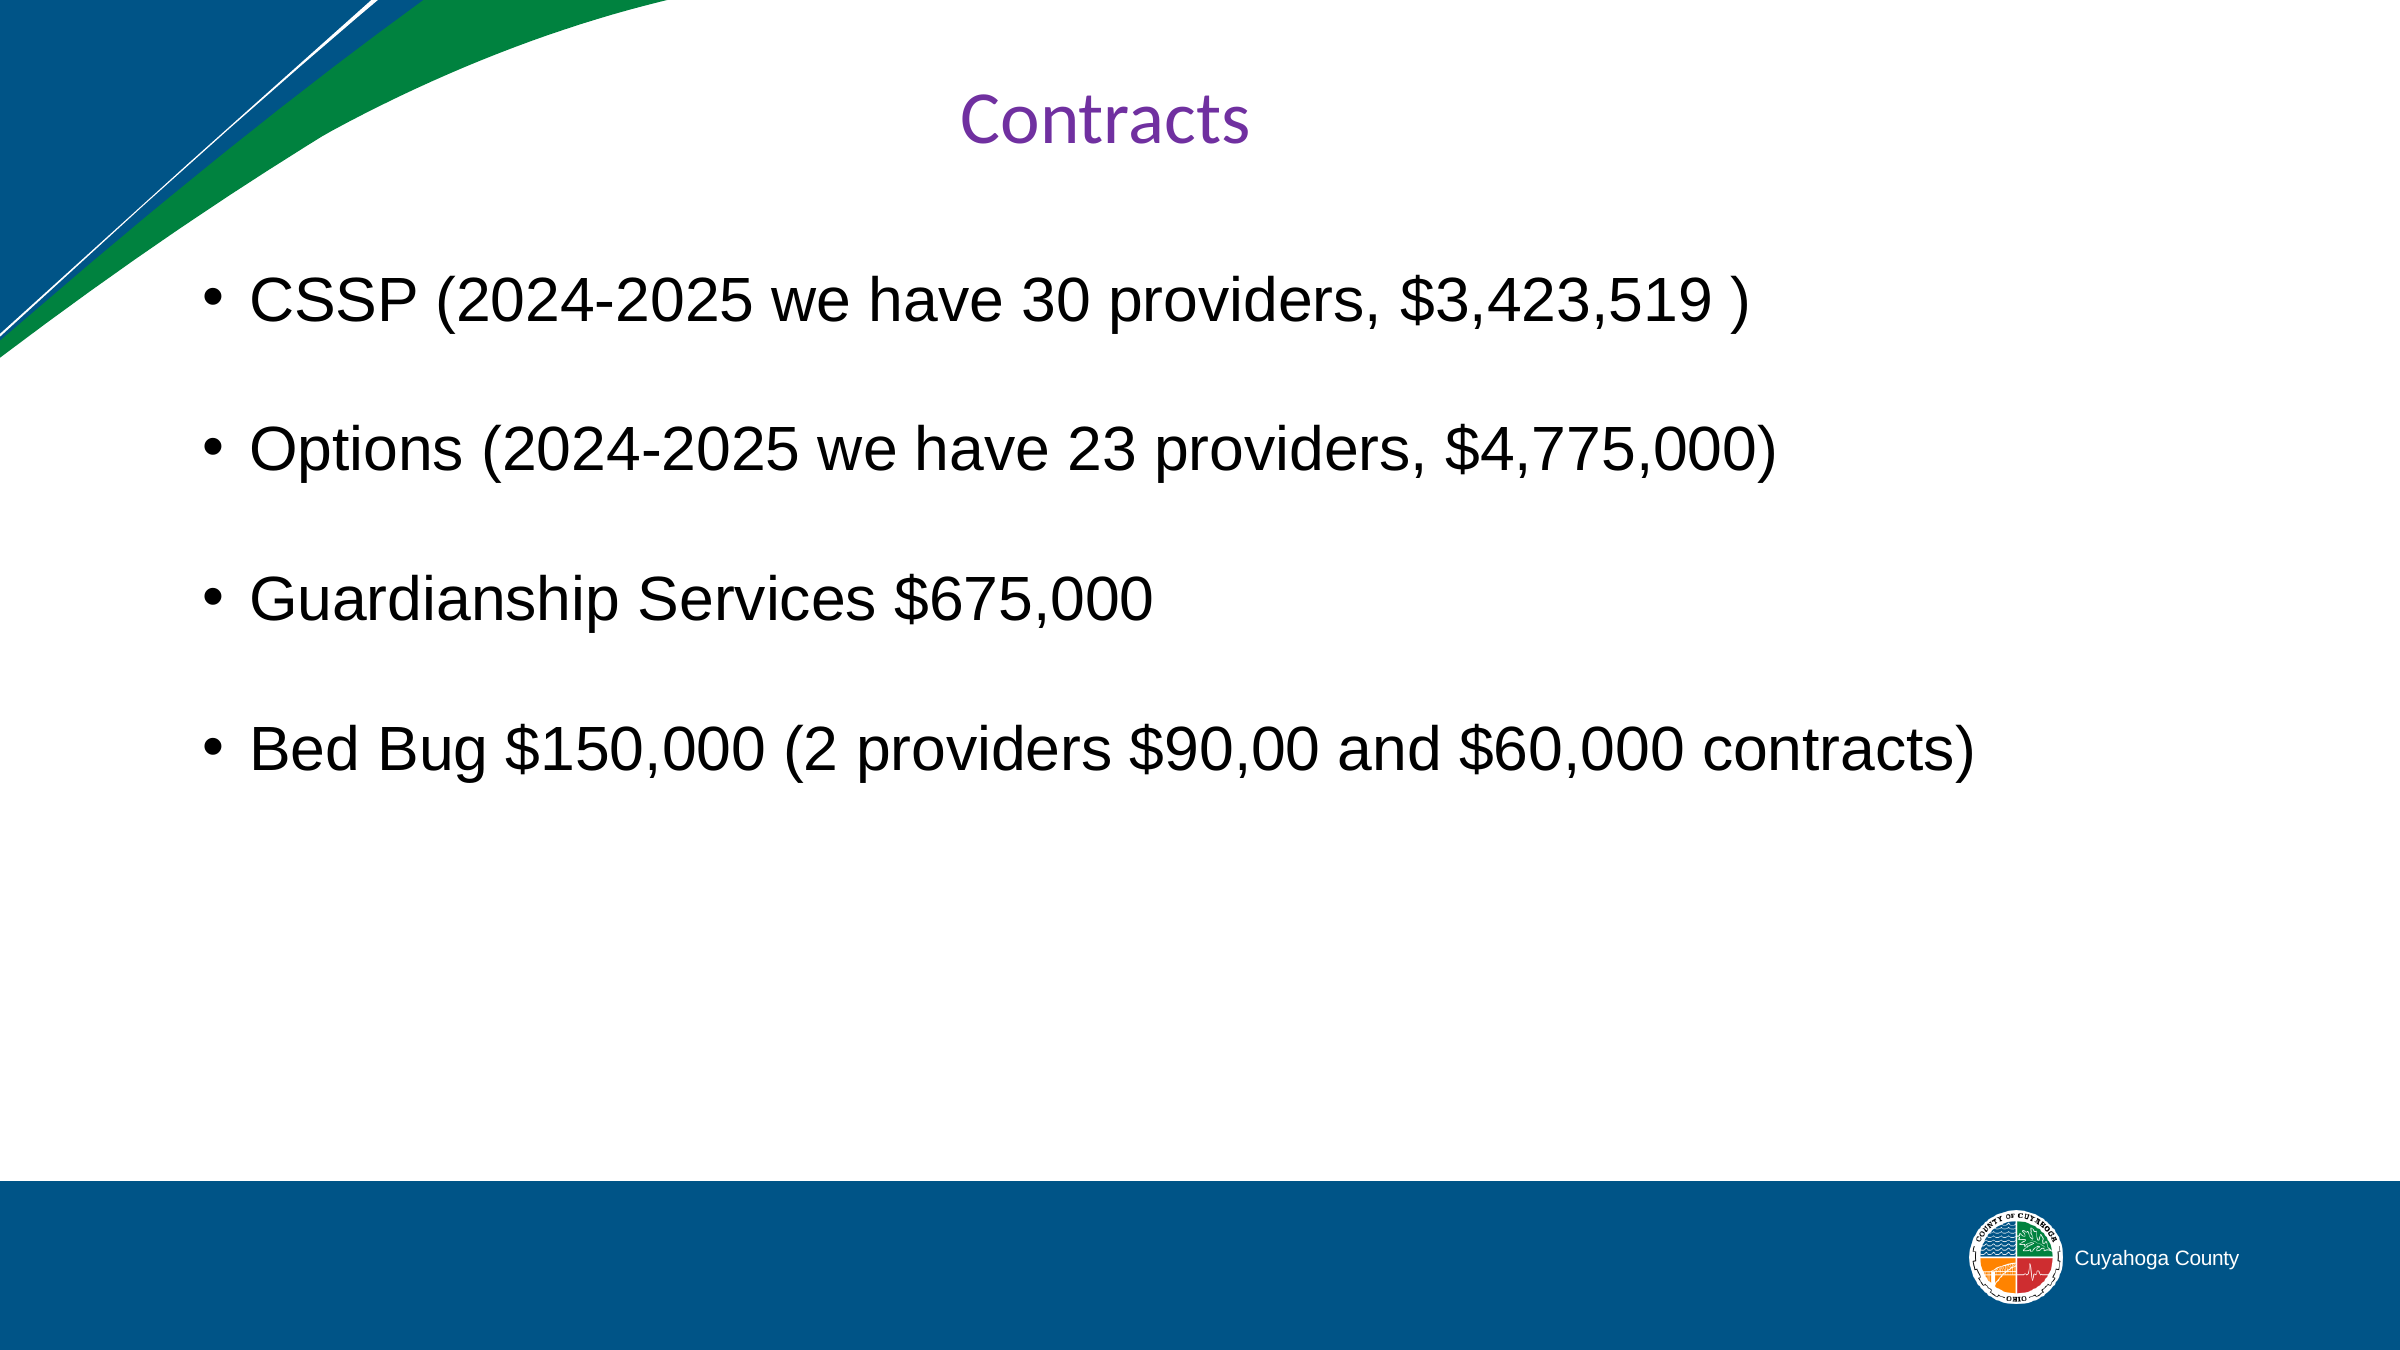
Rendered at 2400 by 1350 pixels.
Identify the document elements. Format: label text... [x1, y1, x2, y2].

text_box CSSP (2024-2025 we have 30 providers, $3,423,519 ) Options (2024-2025 we have 23 providers, $4,775,000) Guardianship Services $675,000 Bed Bug $150,000 (2 providers $90,00 and $60,000 contracts) [187, 176, 2225, 866]
picture [1969, 1210, 2063, 1304]
text_box Contracts [692, 68, 1699, 159]
text_box Cuyahoga County [2072, 1242, 2244, 1270]
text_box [0, 0, 688, 359]
text_box [0, 1181, 2400, 1350]
